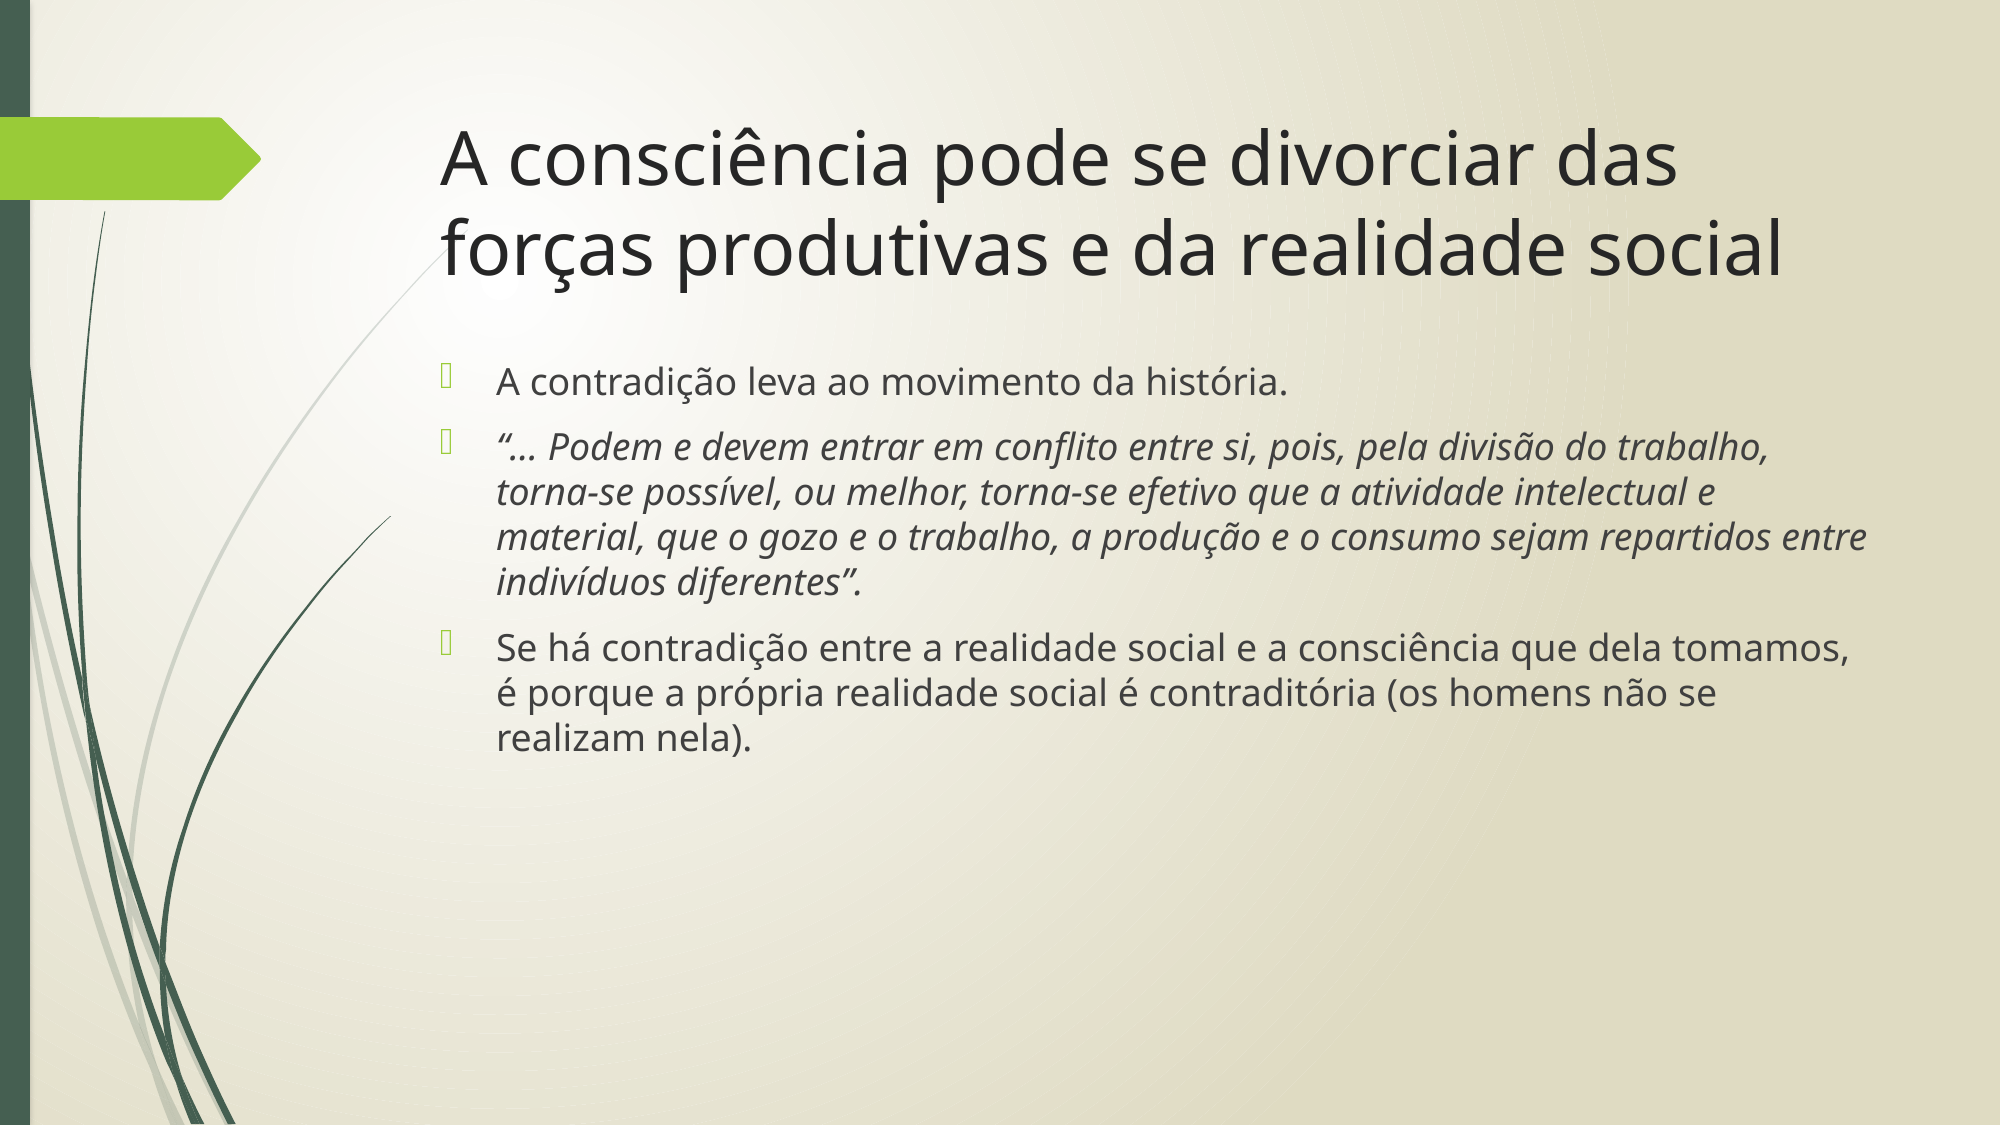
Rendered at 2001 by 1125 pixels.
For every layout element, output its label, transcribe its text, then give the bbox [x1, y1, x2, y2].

list A contradição leva ao movimento da história. “... Podem e devem entrar em conflito entre si, pois, pela divisão do trabalho, torna-se possível, ou melhor, torna-se efetivo que a atividade intelectual e material, que o gozo e o trabalho, a produção e o consumo sejam repartidos entre indivíduos diferentes”. Se há contradição entre a realidade social e a consciência que dela tomamos, é porque a própria realidade social é contraditória (os homens não se realizam nela). [424, 350, 1888, 970]
title A consciência pode se divorciar das forças produtivas e da realidade social [425, 102, 1888, 313]
